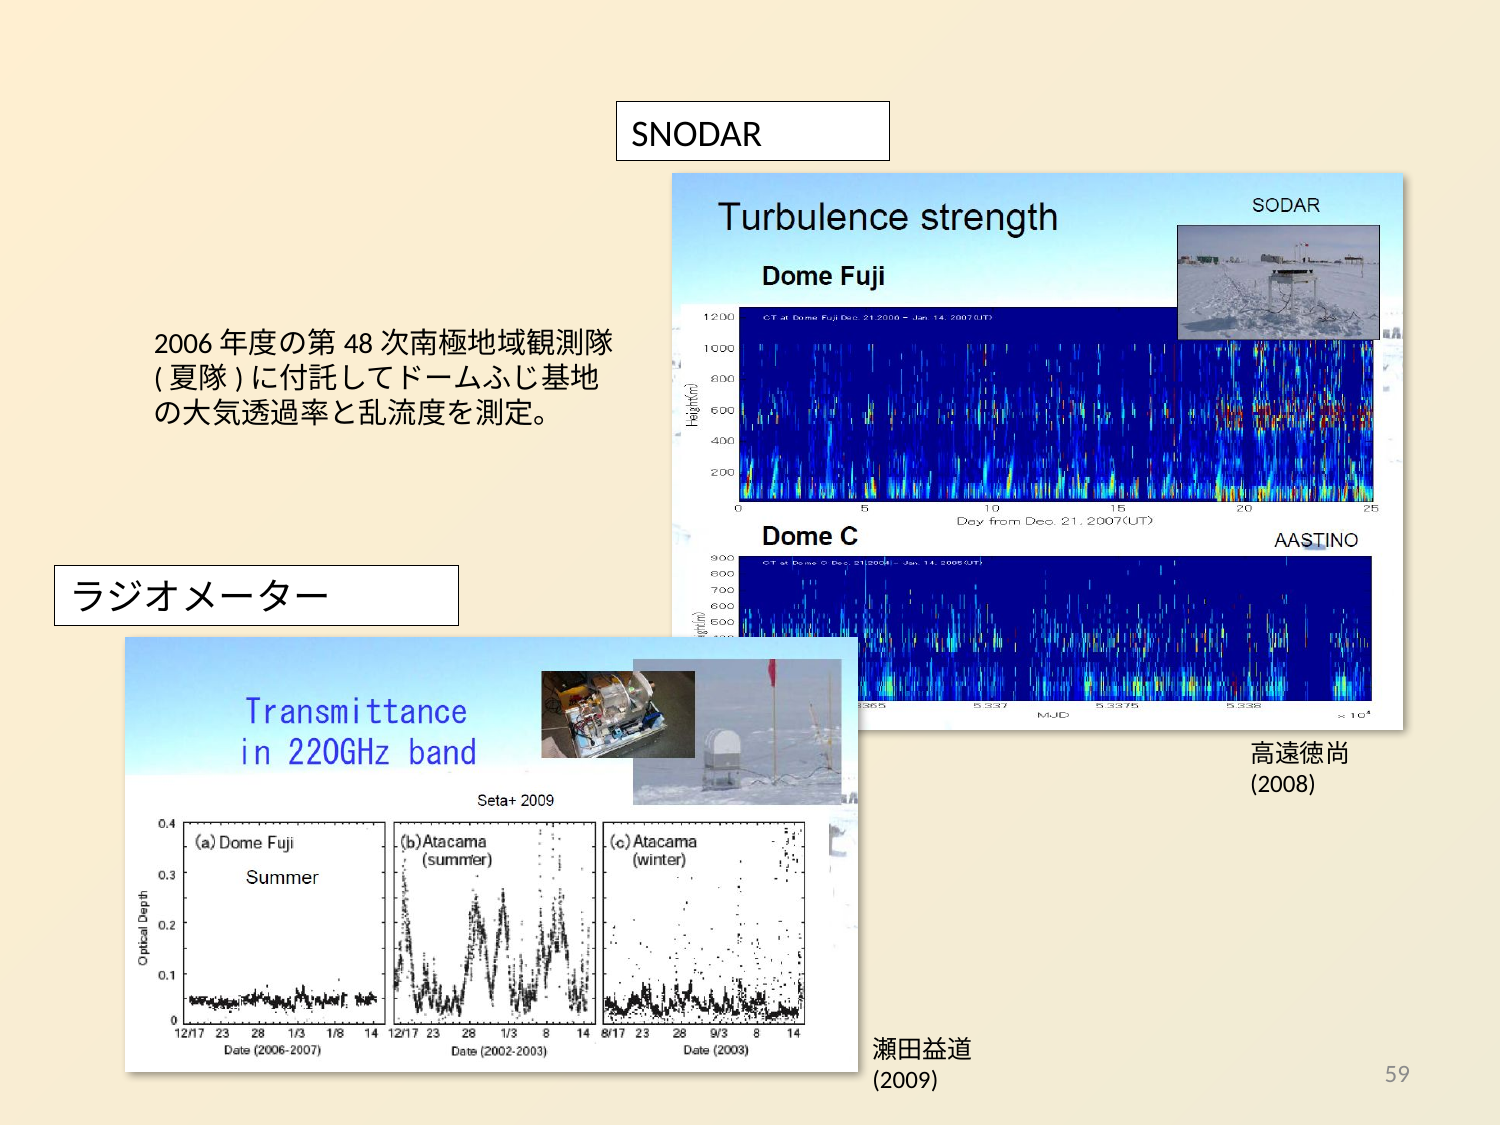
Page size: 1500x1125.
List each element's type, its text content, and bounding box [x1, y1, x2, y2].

text_box 高遠徳尚(2008) [1235, 730, 1433, 805]
text_box SNODAR [616, 101, 890, 161]
text_box 瀬田益道(2009) [857, 1026, 1056, 1101]
text_box ラジオメーター [54, 565, 459, 626]
text_box 2006年度の第48次南極地域観測隊(夏隊)に付託してドームふじ基地の大気透過率と乱流度を測定。 [139, 316, 643, 437]
slide_number 59 [1074, 1042, 1425, 1103]
picture [125, 172, 1404, 1072]
